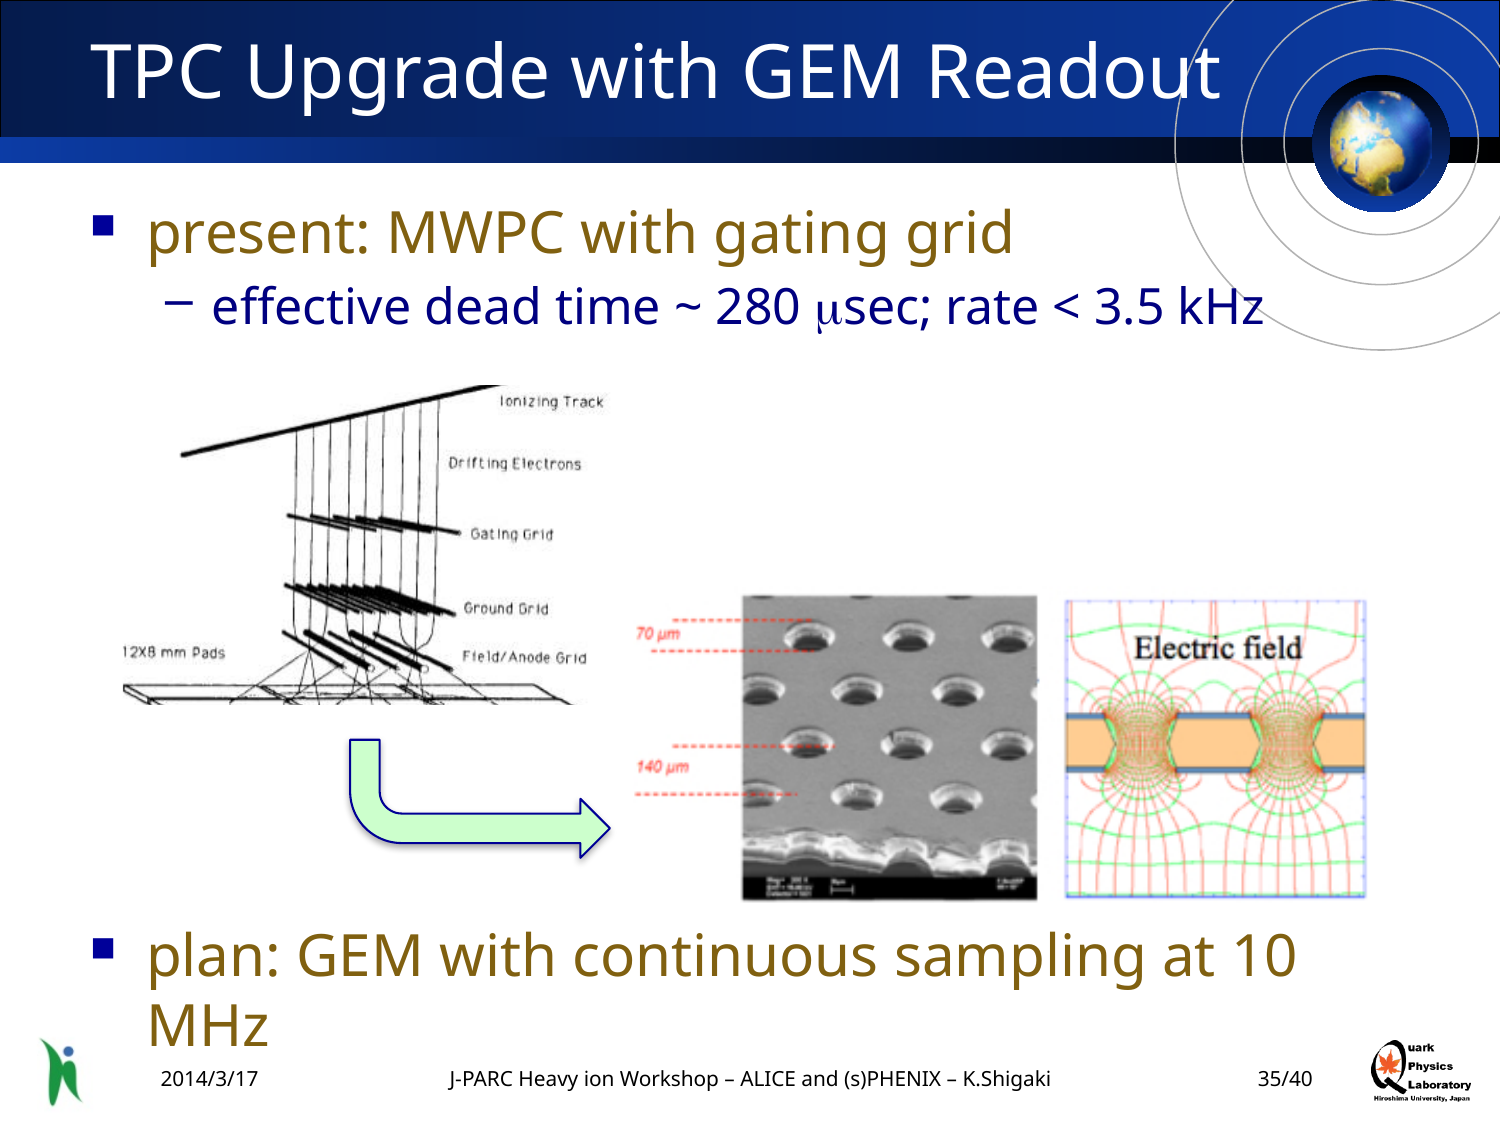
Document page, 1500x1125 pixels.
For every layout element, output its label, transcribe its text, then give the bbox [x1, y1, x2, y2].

picture [111, 385, 624, 705]
picture [0, 1019, 141, 1125]
footer J-PARC Heavy ion Workshop – ALICE and (s)PHENIX – K.Shigaki [257, 1058, 1221, 1103]
picture [1371, 1040, 1471, 1102]
picture [1330, 91, 1432, 196]
list present: MWPC with gating grid effective dead time ~ 280 msec; rate < 3.5 kHz plan: GEM with continuous sampling at 10 MHz [75, 187, 1424, 1036]
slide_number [145, 1058, 257, 1103]
title TPC Upgrade with GEM Readout [75, 0, 1294, 138]
text_box [349, 738, 611, 859]
picture [633, 585, 1384, 912]
slide_number 34/40 [1221, 1058, 1328, 1103]
